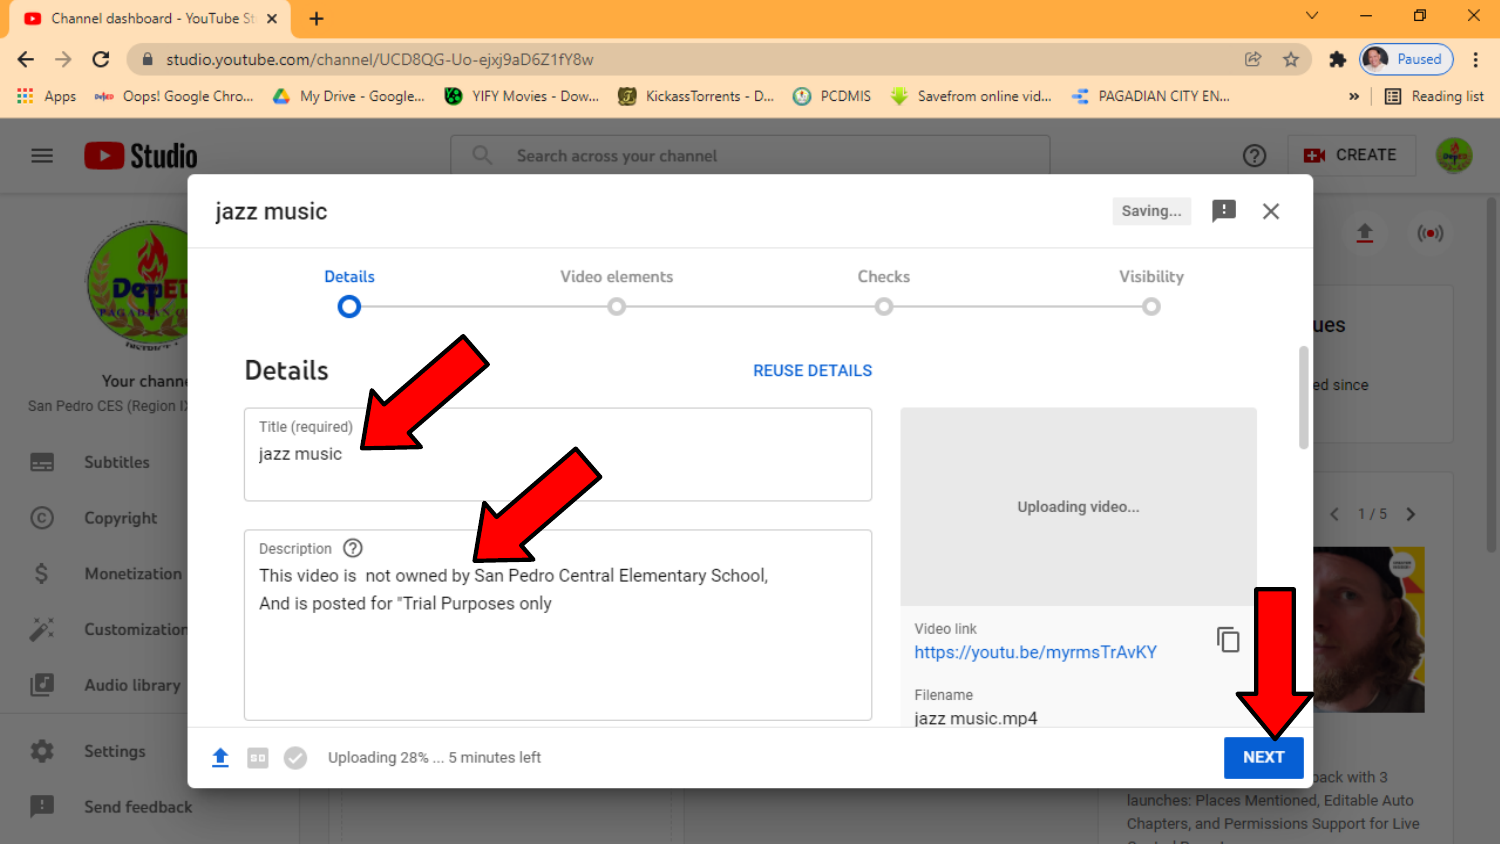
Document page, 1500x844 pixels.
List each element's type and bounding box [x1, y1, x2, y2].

text_box [472, 446, 603, 563]
picture [0, 0, 1500, 844]
text_box [1235, 587, 1315, 742]
text_box [359, 333, 490, 451]
